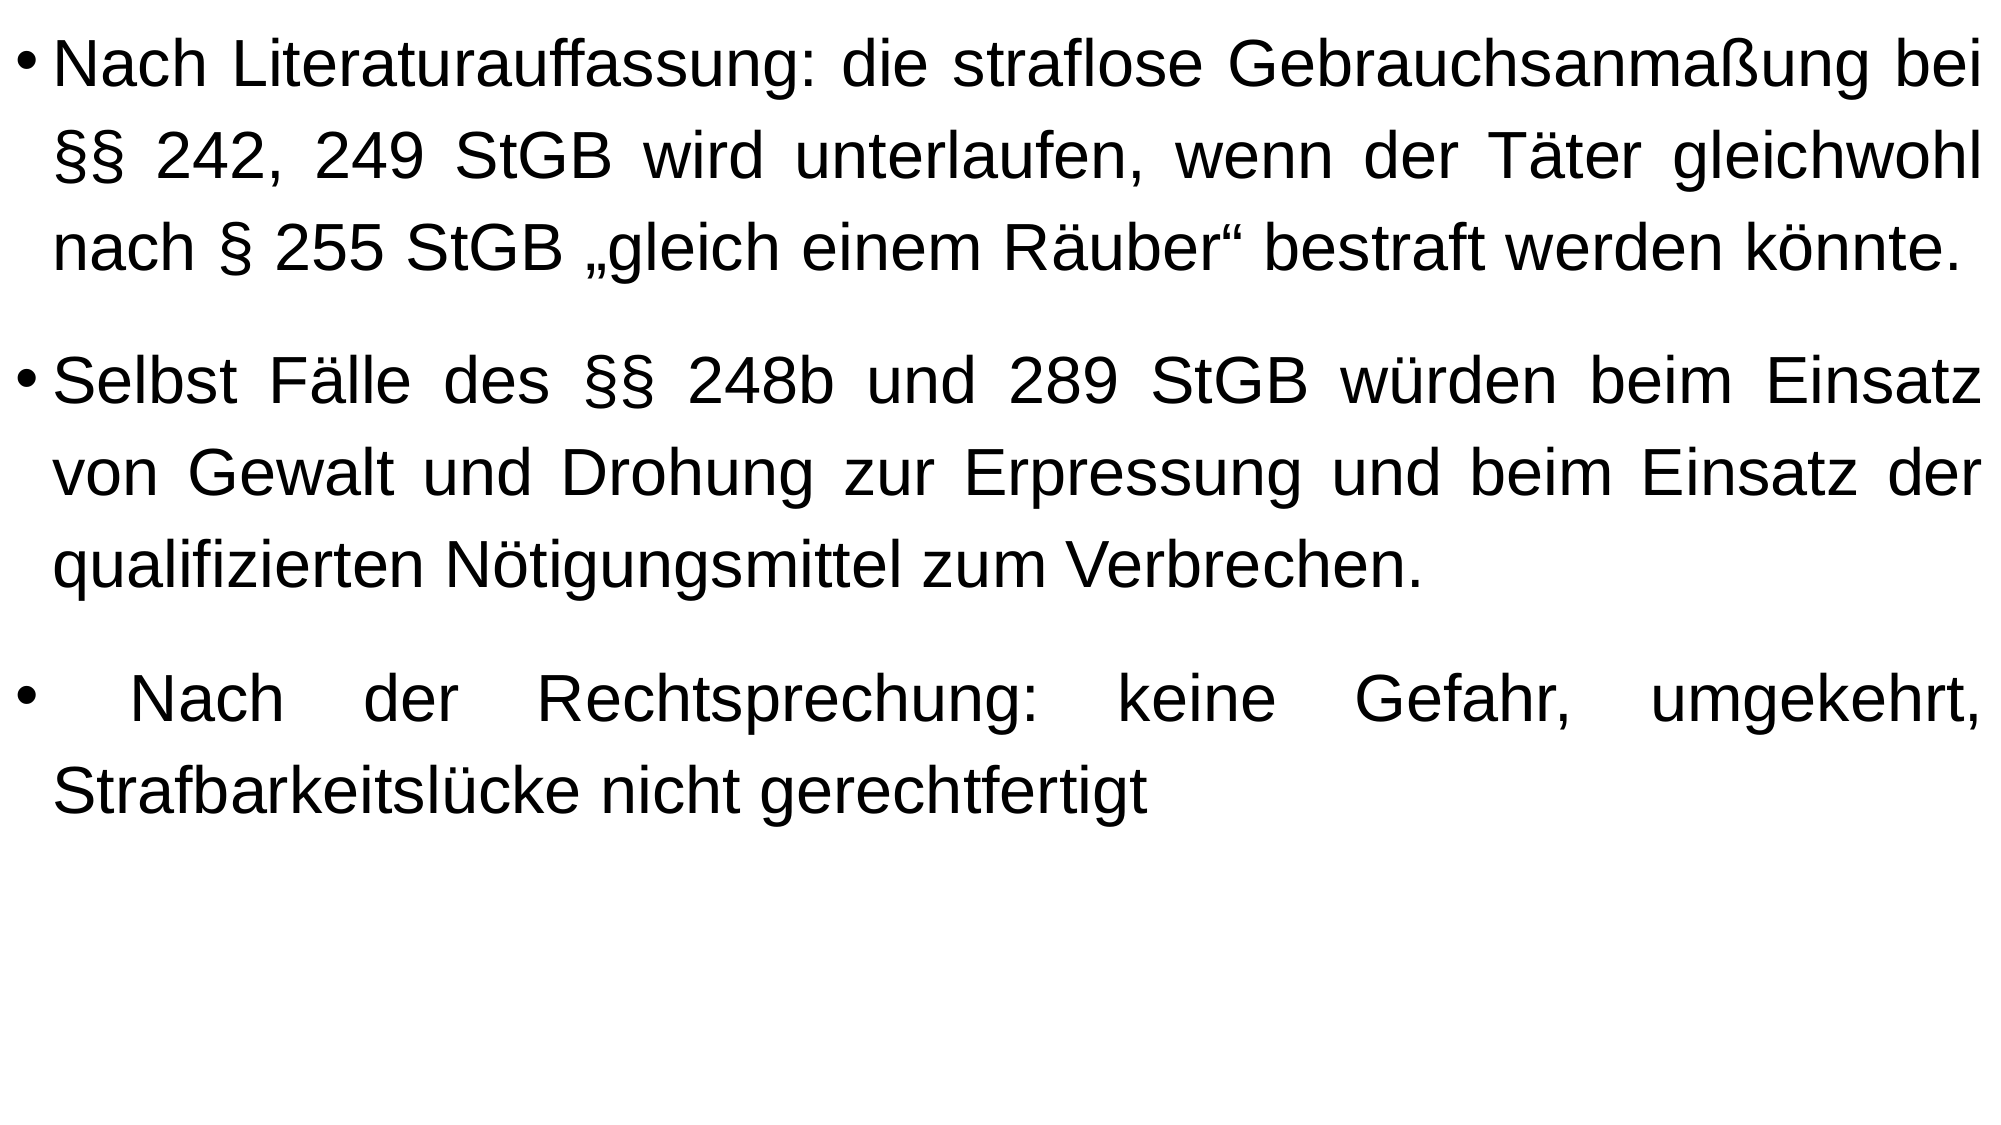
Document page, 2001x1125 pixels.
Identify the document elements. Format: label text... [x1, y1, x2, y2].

list Nach Literaturauffassung: die straflose Gebrauchsanmaßung bei §§ 242, 249 StGB wird unterlaufen, wenn der Täter gleichwohl nach § 255 StGB „gleich einem Räuber“ bestraft werden könnte. Selbst Fälle des §§ 248b und 289 StGB würden beim Einsatz von Gewalt und Drohung zur Erpressung und beim Einsatz der qualifizierten Nötigungsmittel zum Verbrechen. Nach der Rechtsprechung: keine Gefahr, umgekehrt, Strafbarkeitslücke nicht gerechtfertigt [0, 0, 2000, 1125]
